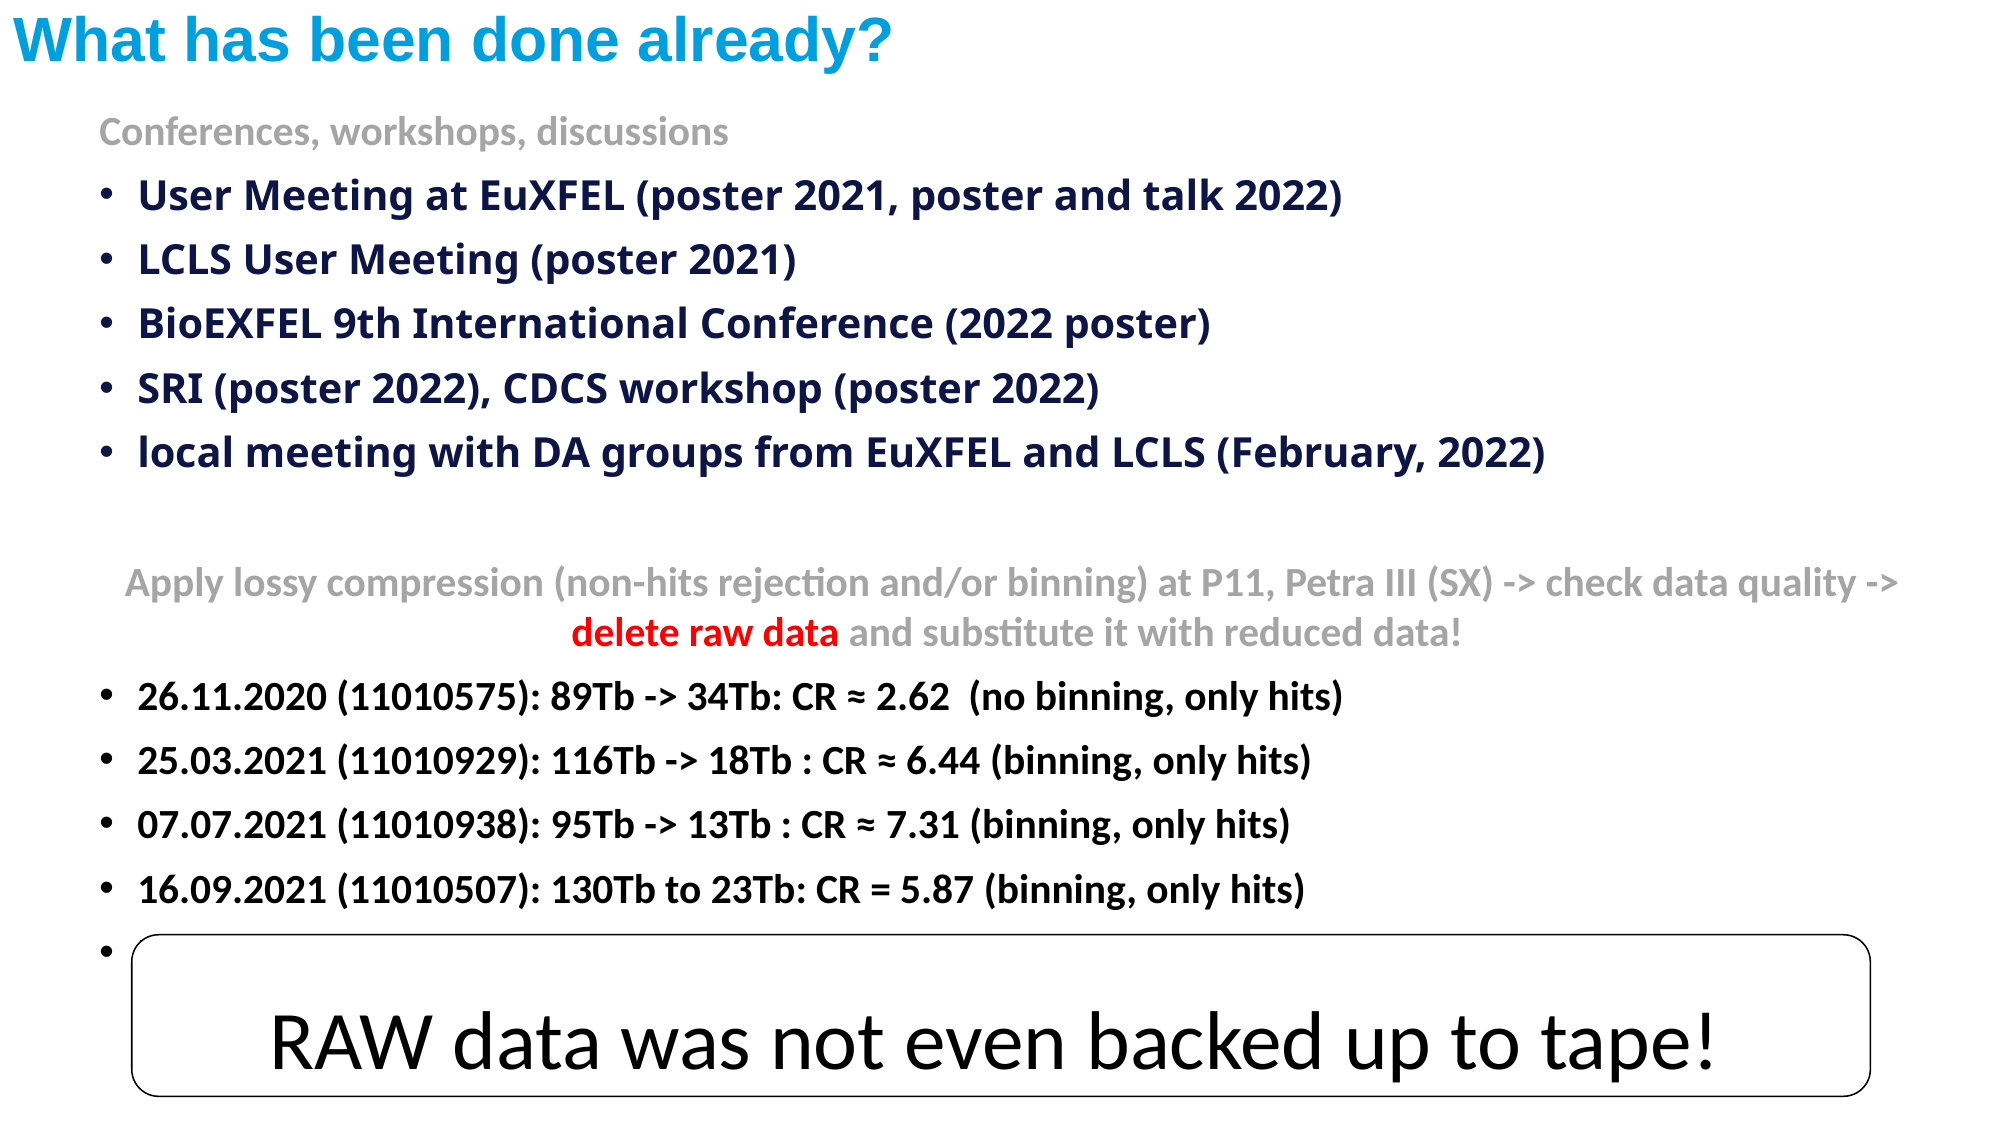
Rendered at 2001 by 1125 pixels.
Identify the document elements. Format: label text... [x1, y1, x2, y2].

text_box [131, 934, 1871, 1097]
list Conferences, workshops, discussions User Meeting at EuXFEL (poster 2021, poster and talk 2022) LCLS User Meeting (poster 2021) BioEXFEL 9th International Conference (2022 poster) SRI (poster 2022), CDCS workshop (poster 2022) local meeting with DA groups from EuXFEL and LCLS (February, 2022) Apply lossy compression (non-hits rejection and/or binning) at P11, Petra III (SX) -> check data quality -> delete raw data and substitute it with reduced data! 26.11.2020 (11010575): 89Tb -> 34Tb: CR ≈ 2.62 (no binning, only hits) 25.03.2021 (11010929): 116Tb -> 18Tb : CR ≈ 6.44 (binning, only hits) 07.07.2021 (11010938): 95Tb -> 13Tb : CR ≈ 7.31 (binning, only hits) 16.09.2021 (11010507): 130Tb to 23Tb: CR = 5.87 (binning, only hits) Multiple experiments with pink beam and JF detector at ESRF and APS [84, 96, 1951, 989]
title What has been done already? [13, 7, 1989, 82]
